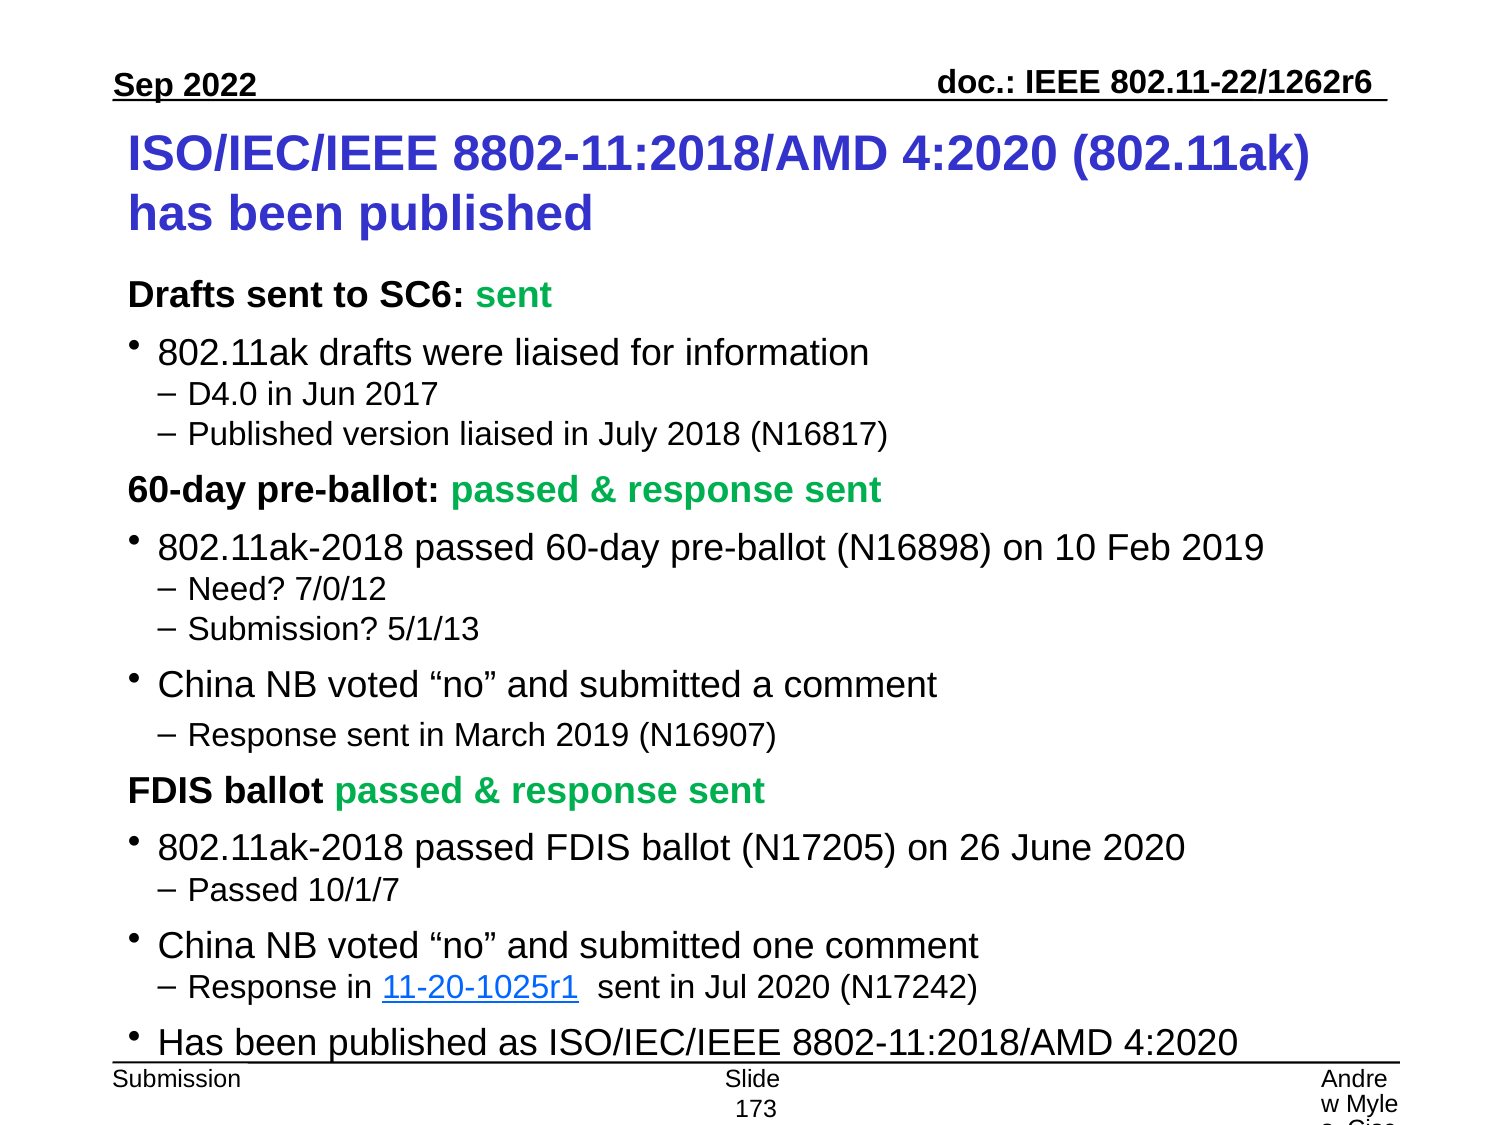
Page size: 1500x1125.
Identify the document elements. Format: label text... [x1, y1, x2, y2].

slide_number Slide 173 [709, 1061, 803, 1093]
footer Andrew Myles, Cisco [1320, 1061, 1402, 1093]
list Drafts sent to SC6: sent 802.11ak drafts were liaised for information D4.0 in Jun 2017 Published version liaised in July 2018 (N16817) 60-day pre-ballot: passed & response sent 802.11ak-2018 passed 60-day pre-ballot (N16898) on 10 Feb 2019 Need? 7/0/12 Submission? 5/1/13 China NB voted “no” and submitted a comment Response sent in March 2019 (N16907) FDIS ballot passed & response sent 802.11ak-2018 passed FDIS ballot (N17205) on 26 June 2020 Passed 10/1/7 China NB voted “no” and submitted one comment Response in 11-20-1025r1 sent in Jul 2020 (N17242) Has been published as ISO/IEC/IEEE 8802-11:2018/AMD 4:2020 [112, 262, 1388, 938]
title ISO/IEC/IEEE 8802-11:2018/AMD 4:2020 (802.11ak) has been published [112, 112, 1388, 262]
